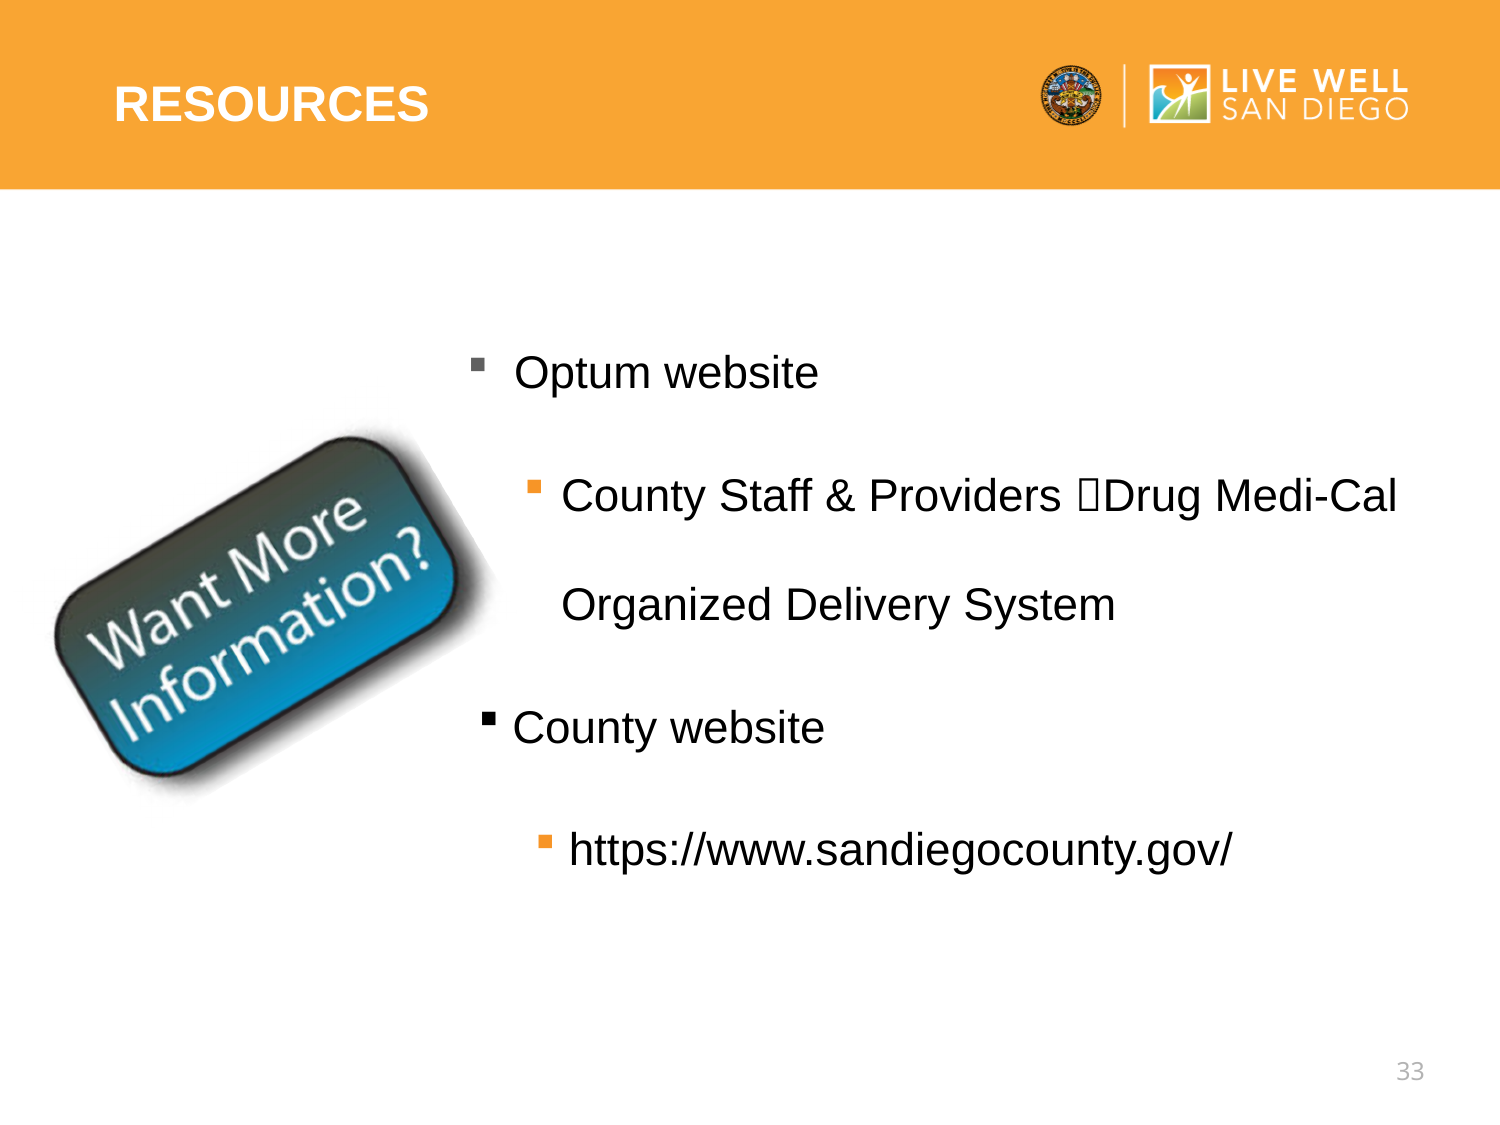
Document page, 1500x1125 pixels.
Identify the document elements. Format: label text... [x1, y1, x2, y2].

title Resources [113, 44, 988, 166]
picture [0, 0, 1500, 1125]
list Optum website County Staff & Providers Drug Medi-Cal Organized Delivery System County website https://www.sandiegocounty.gov/ [467, 287, 1425, 996]
slide_number 33 [1252, 1042, 1425, 1103]
